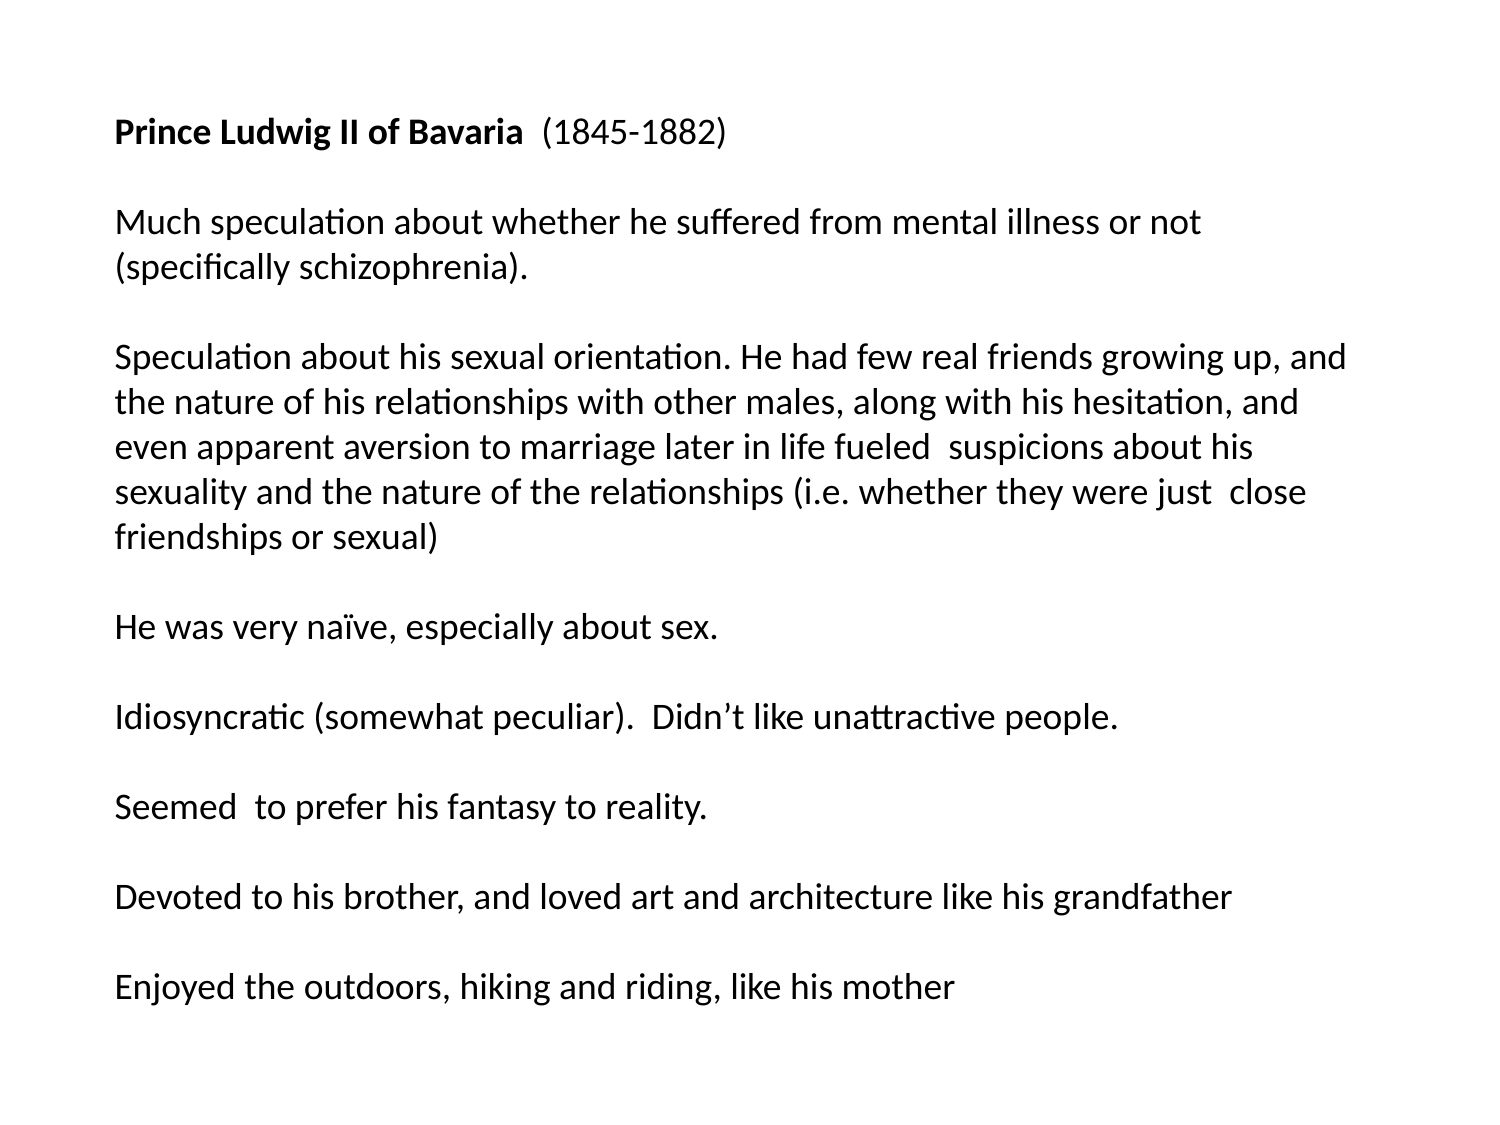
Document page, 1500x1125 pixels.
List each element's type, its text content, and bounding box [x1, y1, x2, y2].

text_box Prince Ludwig II of Bavaria (1845-1882) Much speculation about whether he suffered from mental illness or not (specifically schizophrenia). Speculation about his sexual orientation. He had few real friends growing up, and the nature of his relationships with other males, along with his hesitation, and even apparent aversion to marriage later in life fueled suspicions about his sexuality and the nature of the relationships (i.e. whether they were just close friendships or sexual) He was very naïve, especially about sex. Idiosyncratic (somewhat peculiar). Didn’t like unattractive people. Seemed to prefer his fantasy to reality. Devoted to his brother, and loved art and architecture like his grandfather Enjoyed the outdoors, hiking and riding, like his mother [99, 99, 1375, 1015]
